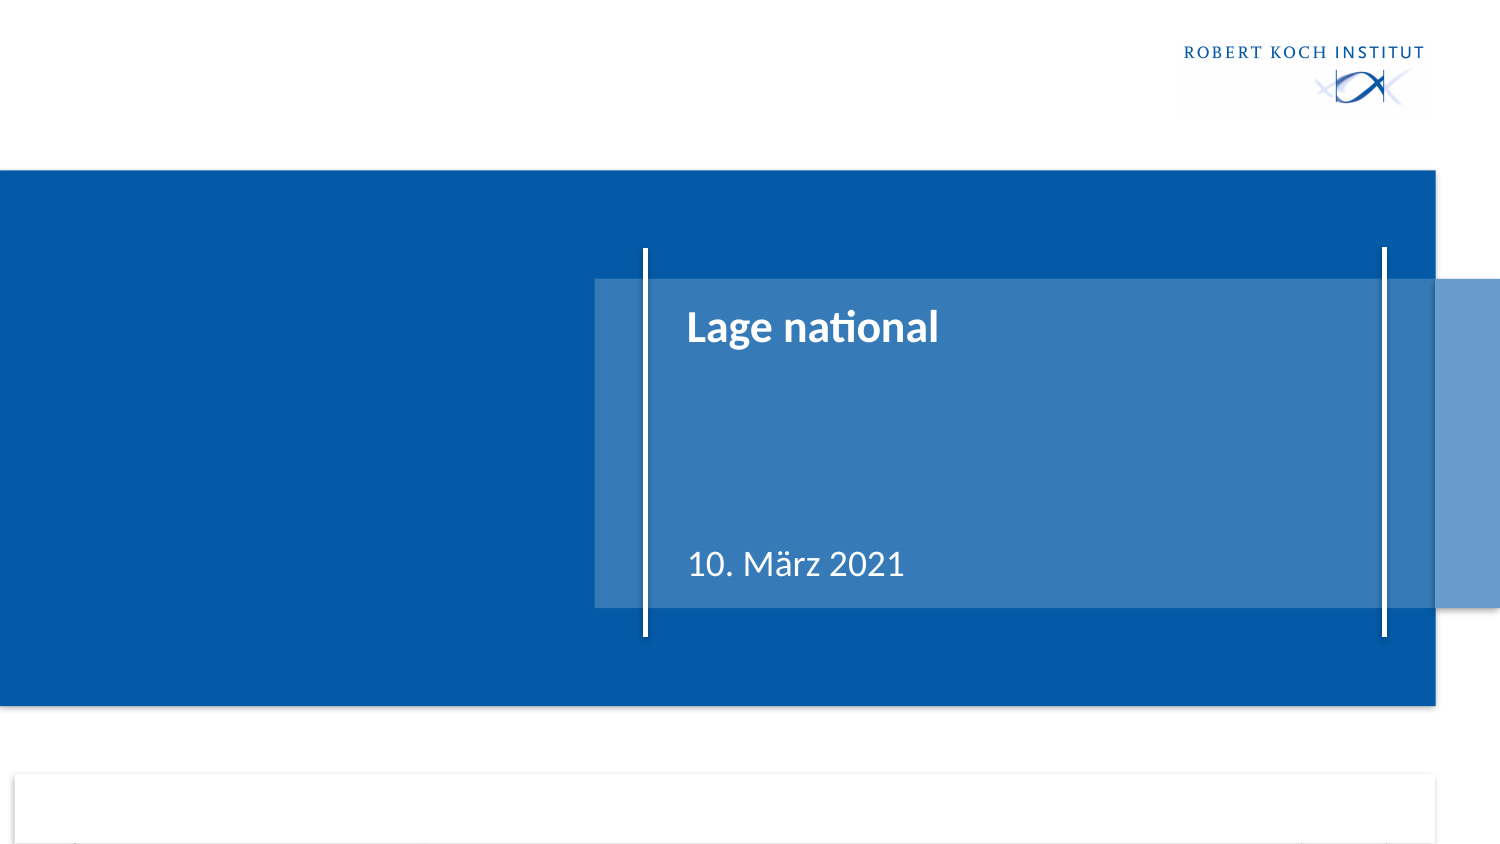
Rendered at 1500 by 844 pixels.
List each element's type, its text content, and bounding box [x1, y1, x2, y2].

picture [1178, 40, 1430, 114]
title Lage national [645, 278, 1385, 486]
list 10. März 2021 [645, 486, 1385, 609]
